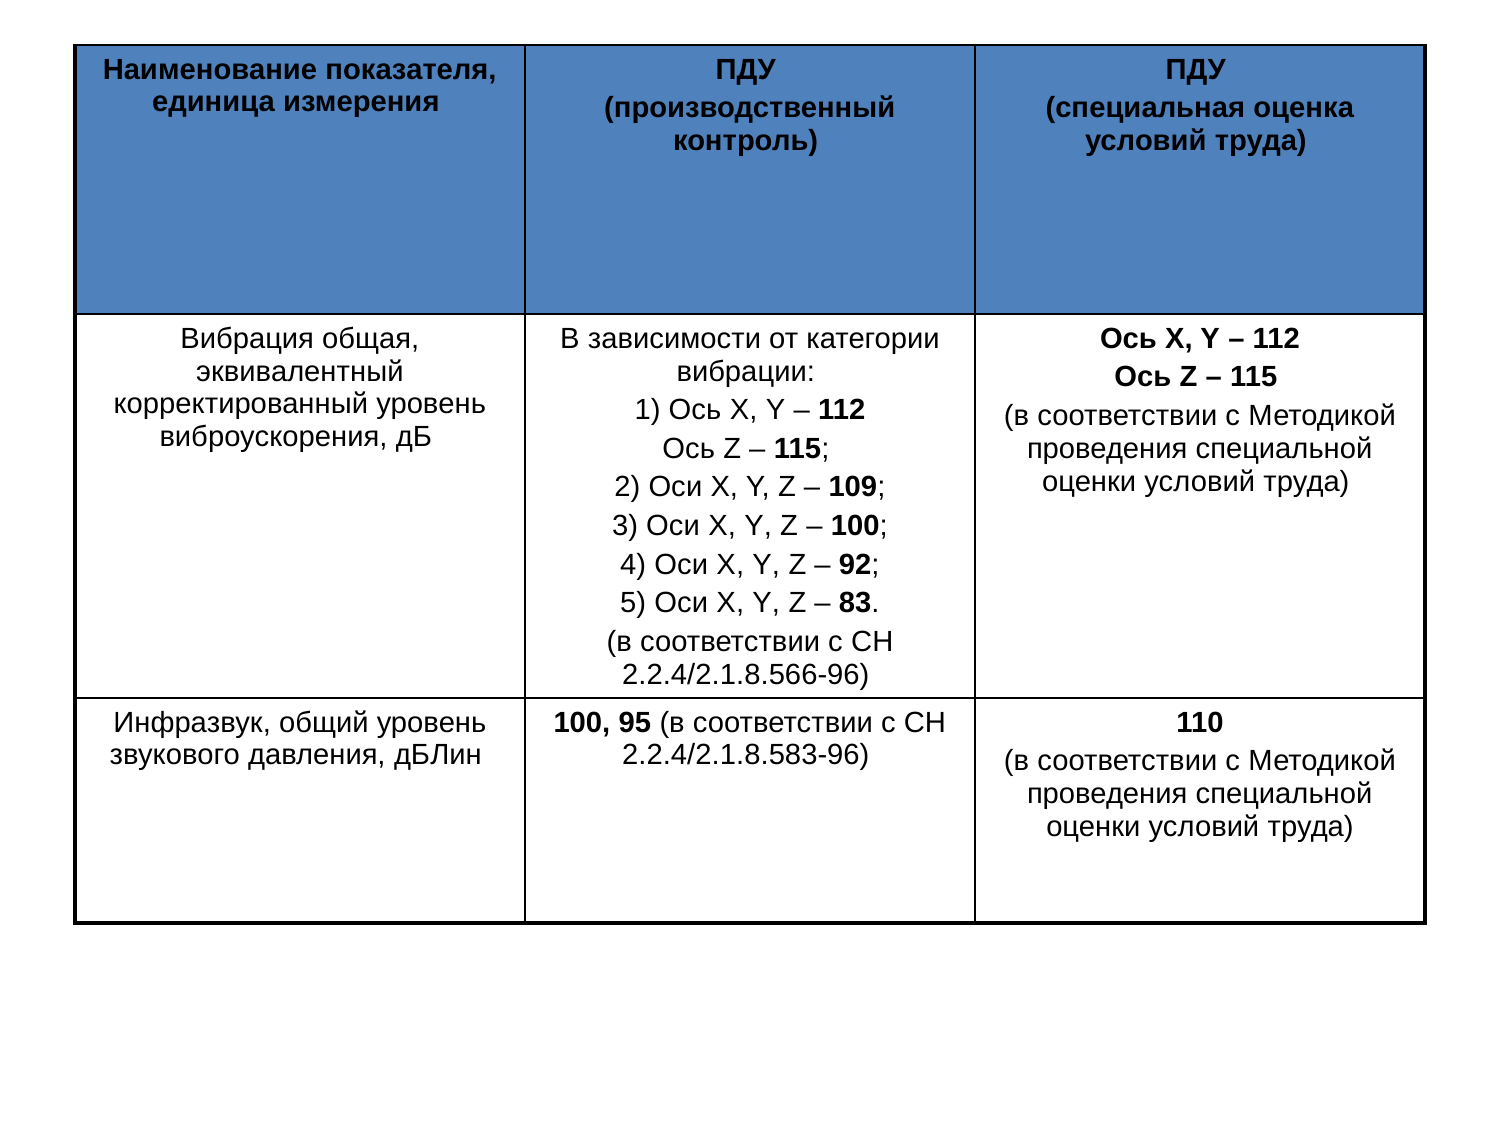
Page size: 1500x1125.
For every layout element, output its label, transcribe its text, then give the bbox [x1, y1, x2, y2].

table_cell 110 (в соответствии с Методикой проведения специальной оценки условий труда) [976, 699, 1423, 921]
table_cell Вибрация общая, эквивалентный корректированный уровень виброускорения, дБ [77, 315, 524, 697]
table_cell В зависимости от категории вибрации: 1) Ось X, Y – 112 Ось Z – 115; 2) Оси X, Y, Z – 109; 3) Оси X, Y, Z – 100; 4) Оси X, Y, Z – 92; 5) Оси X, Y, Z – 83. (в соответствии с СН 2.2.4/2.1.8.566-96) [526, 315, 974, 697]
table_header ПДУ (специальная оценка условий труда) [976, 46, 1423, 313]
table_header ПДУ (производственный контроль) [526, 46, 974, 313]
table_cell Ось X, Y – 112 Ось Z – 115 (в соответствии с Методикой проведения специальной оценки условий труда) [976, 315, 1423, 697]
table_cell 100, 95 (в соответствии с СН 2.2.4/2.1.8.583-96) [526, 699, 974, 921]
table_cell Инфразвук, общий уровень звукового давления, дБЛин [77, 699, 524, 921]
table_header Наименование показателя, единица измерения [77, 46, 524, 313]
